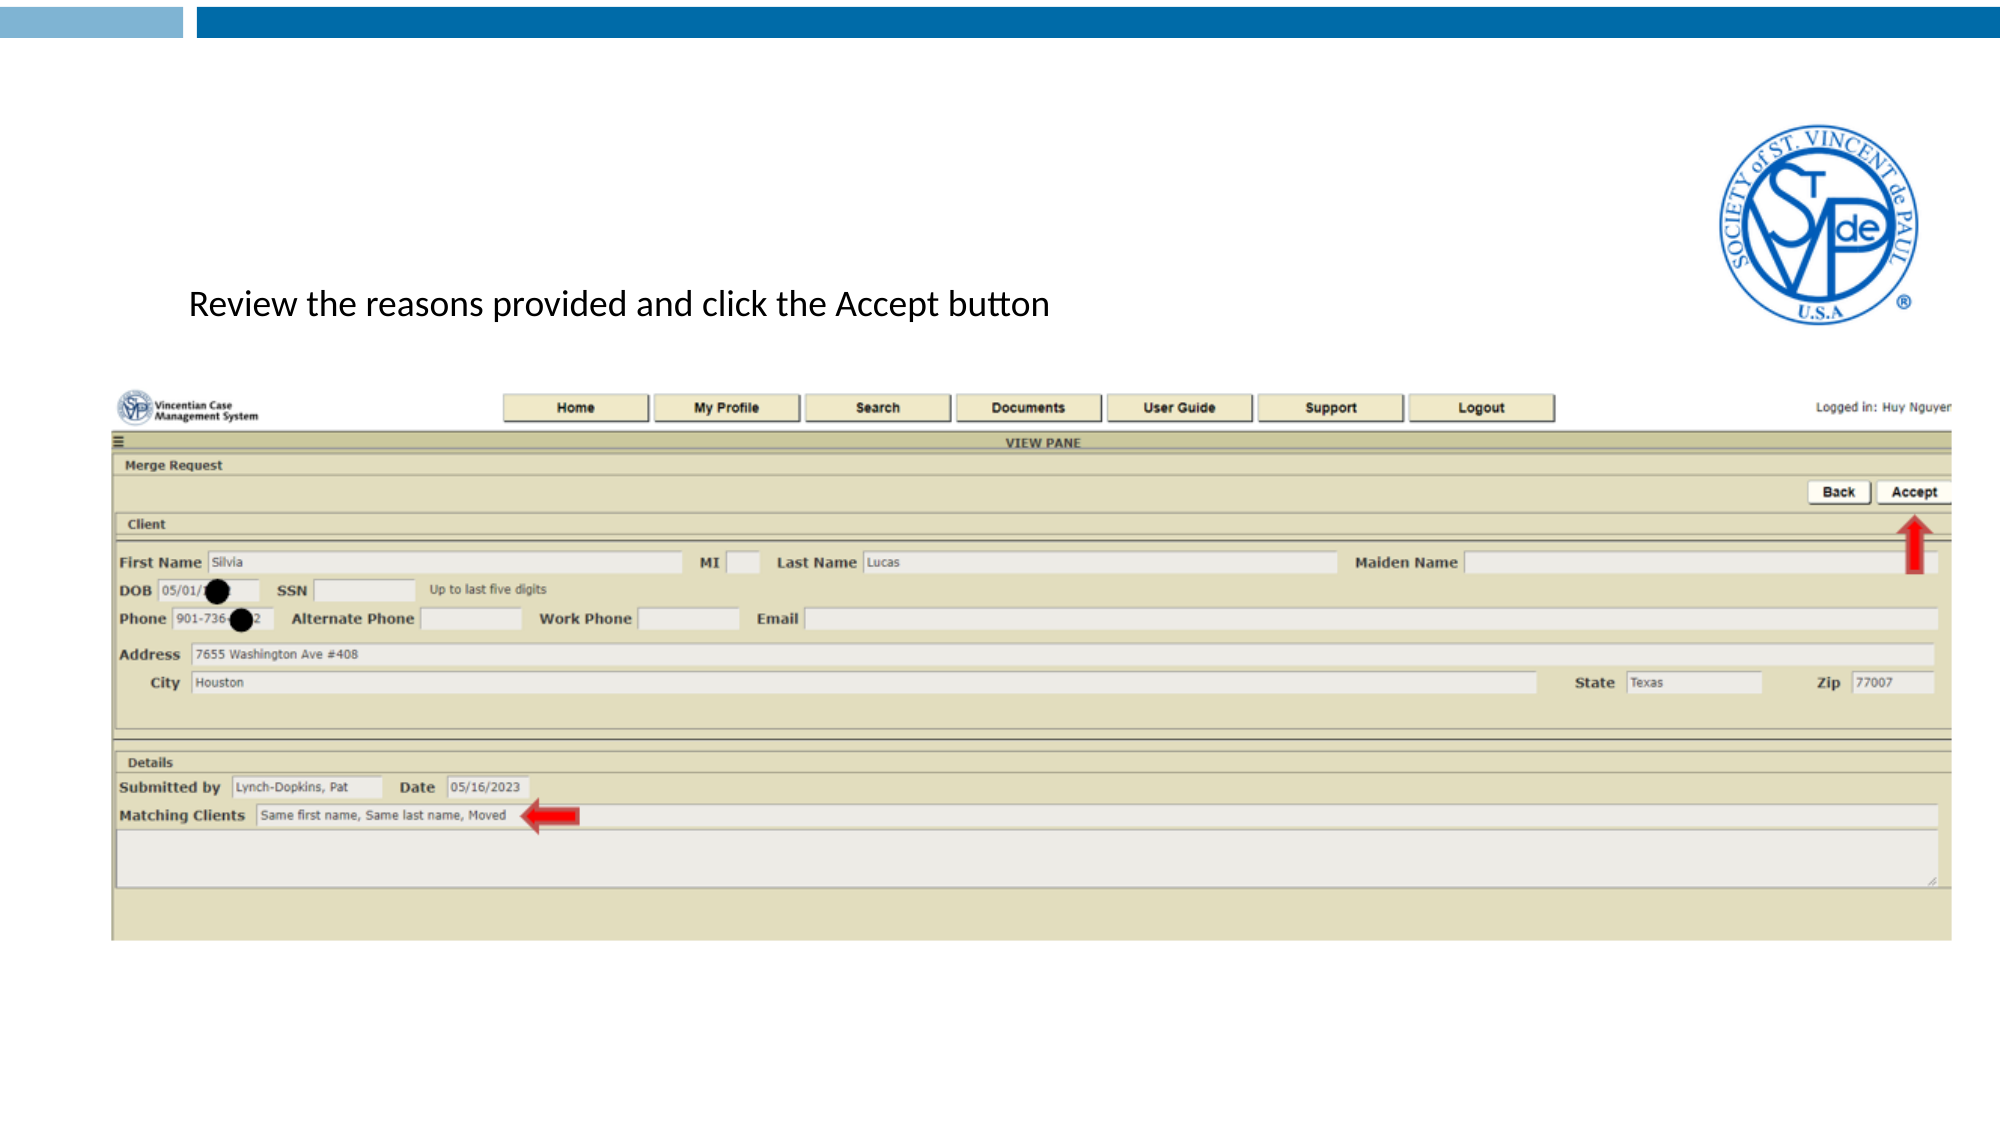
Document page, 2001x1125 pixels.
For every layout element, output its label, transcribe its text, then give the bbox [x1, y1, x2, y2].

text_box Review the reasons provided and click the Accept button [174, 271, 1075, 332]
picture [98, 49, 2000, 972]
